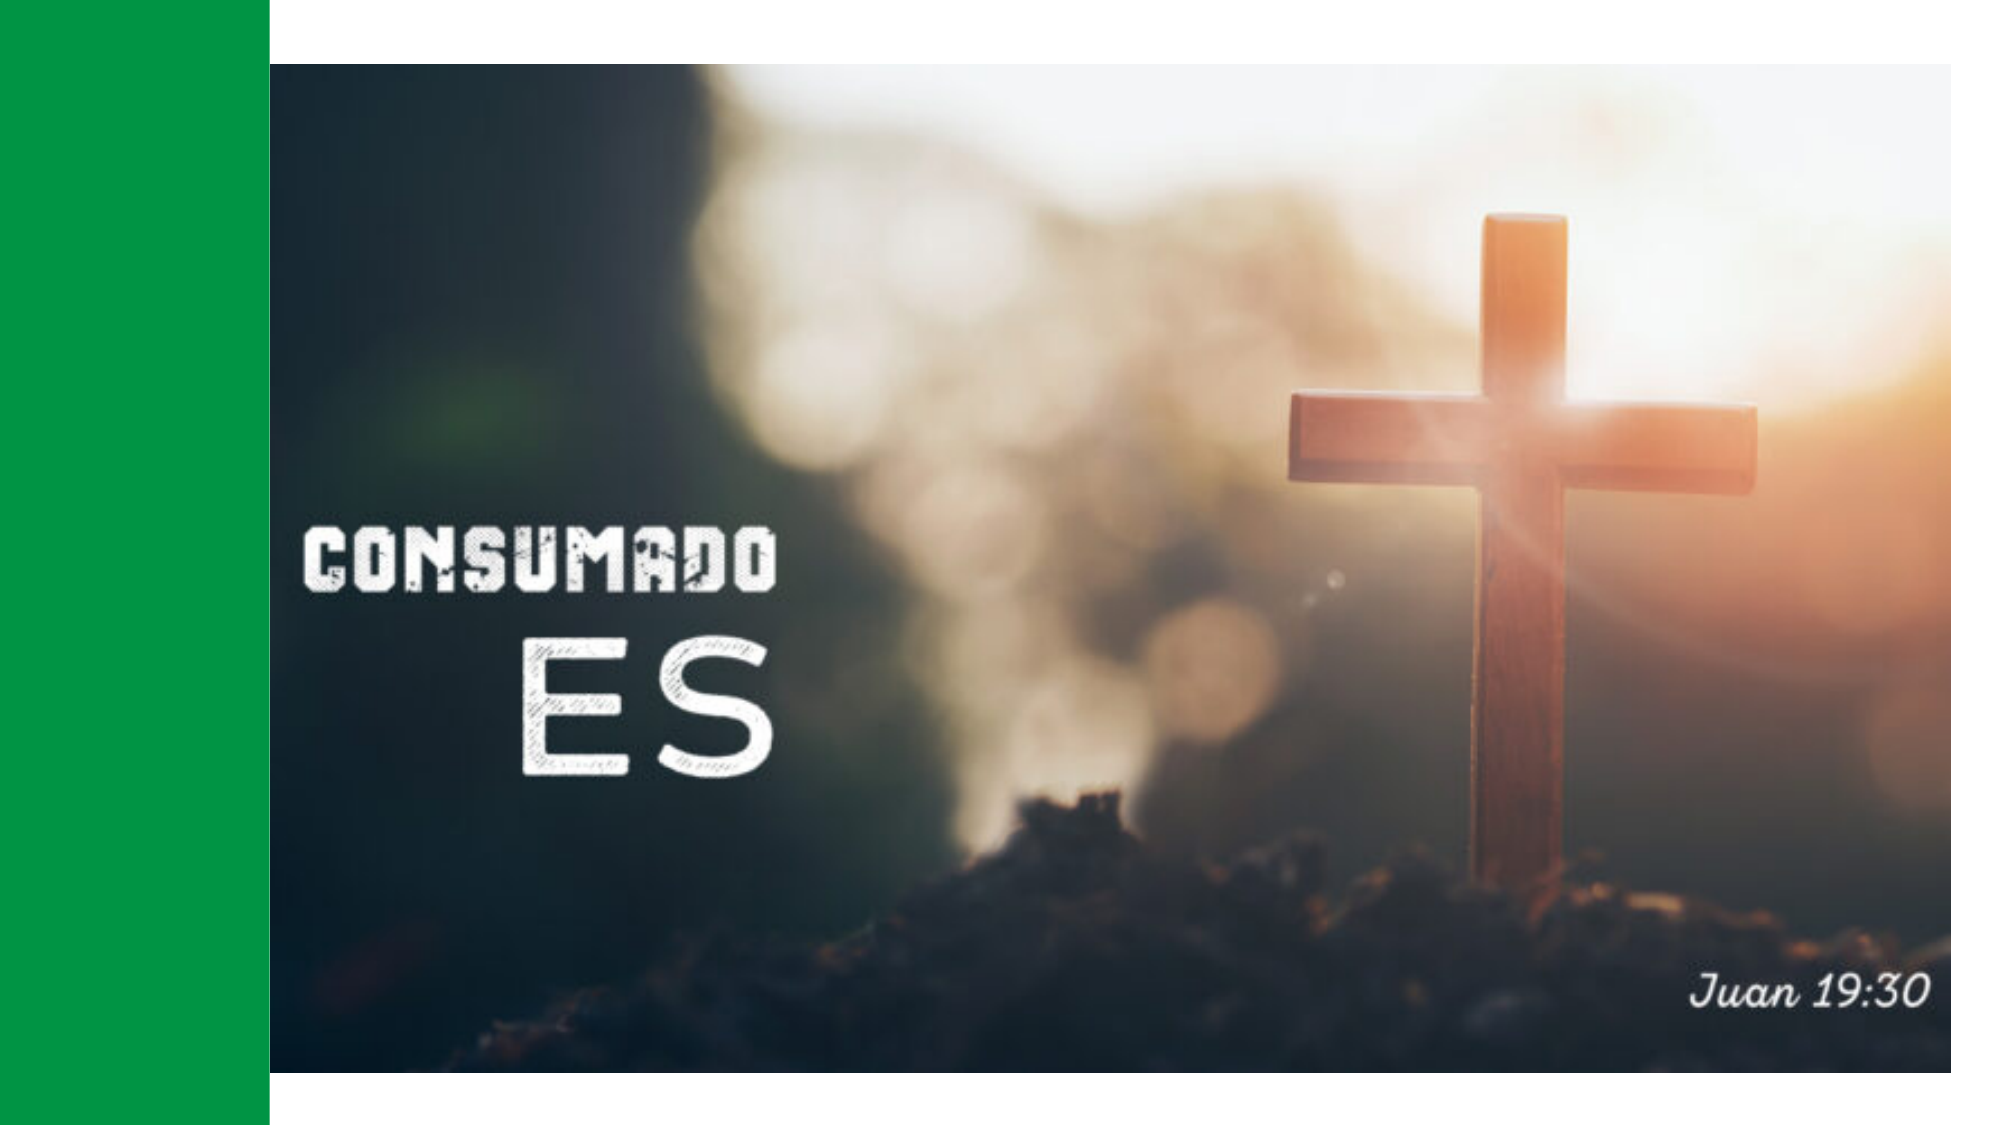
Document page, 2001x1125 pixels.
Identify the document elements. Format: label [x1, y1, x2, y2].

picture [270, 64, 1952, 1074]
text_box [0, 0, 270, 1125]
